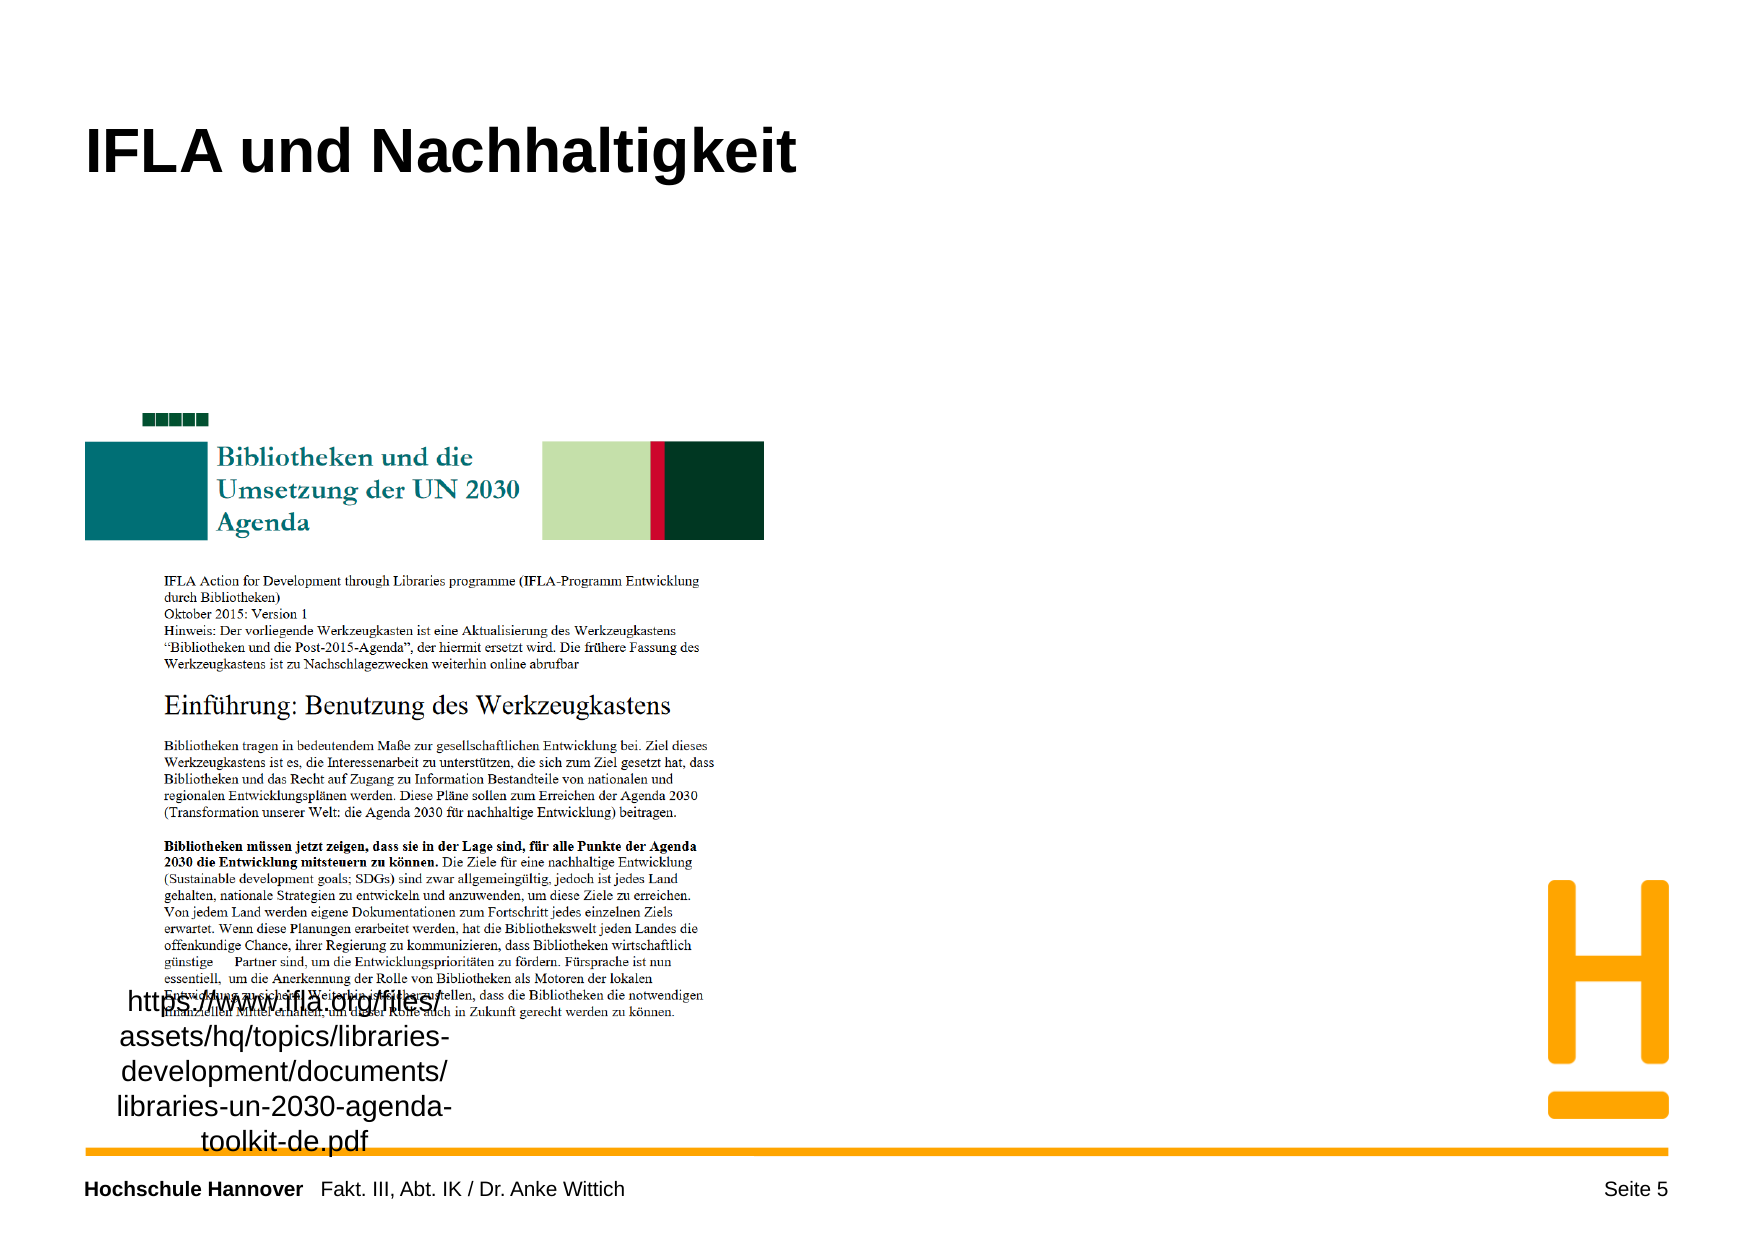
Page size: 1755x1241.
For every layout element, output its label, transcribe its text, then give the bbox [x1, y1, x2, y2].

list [85, 412, 765, 1031]
text_box https://www.ifla.org/files/assets/hq/topics/libraries-development/documents/libraries-un-2030-agenda-toolkit-de.pdf [62, 974, 507, 1165]
title IFLA und Nachhaltigkeit [85, 110, 1669, 266]
picture [1548, 880, 1669, 1119]
slide_number Seite 5 [1467, 1175, 1669, 1213]
